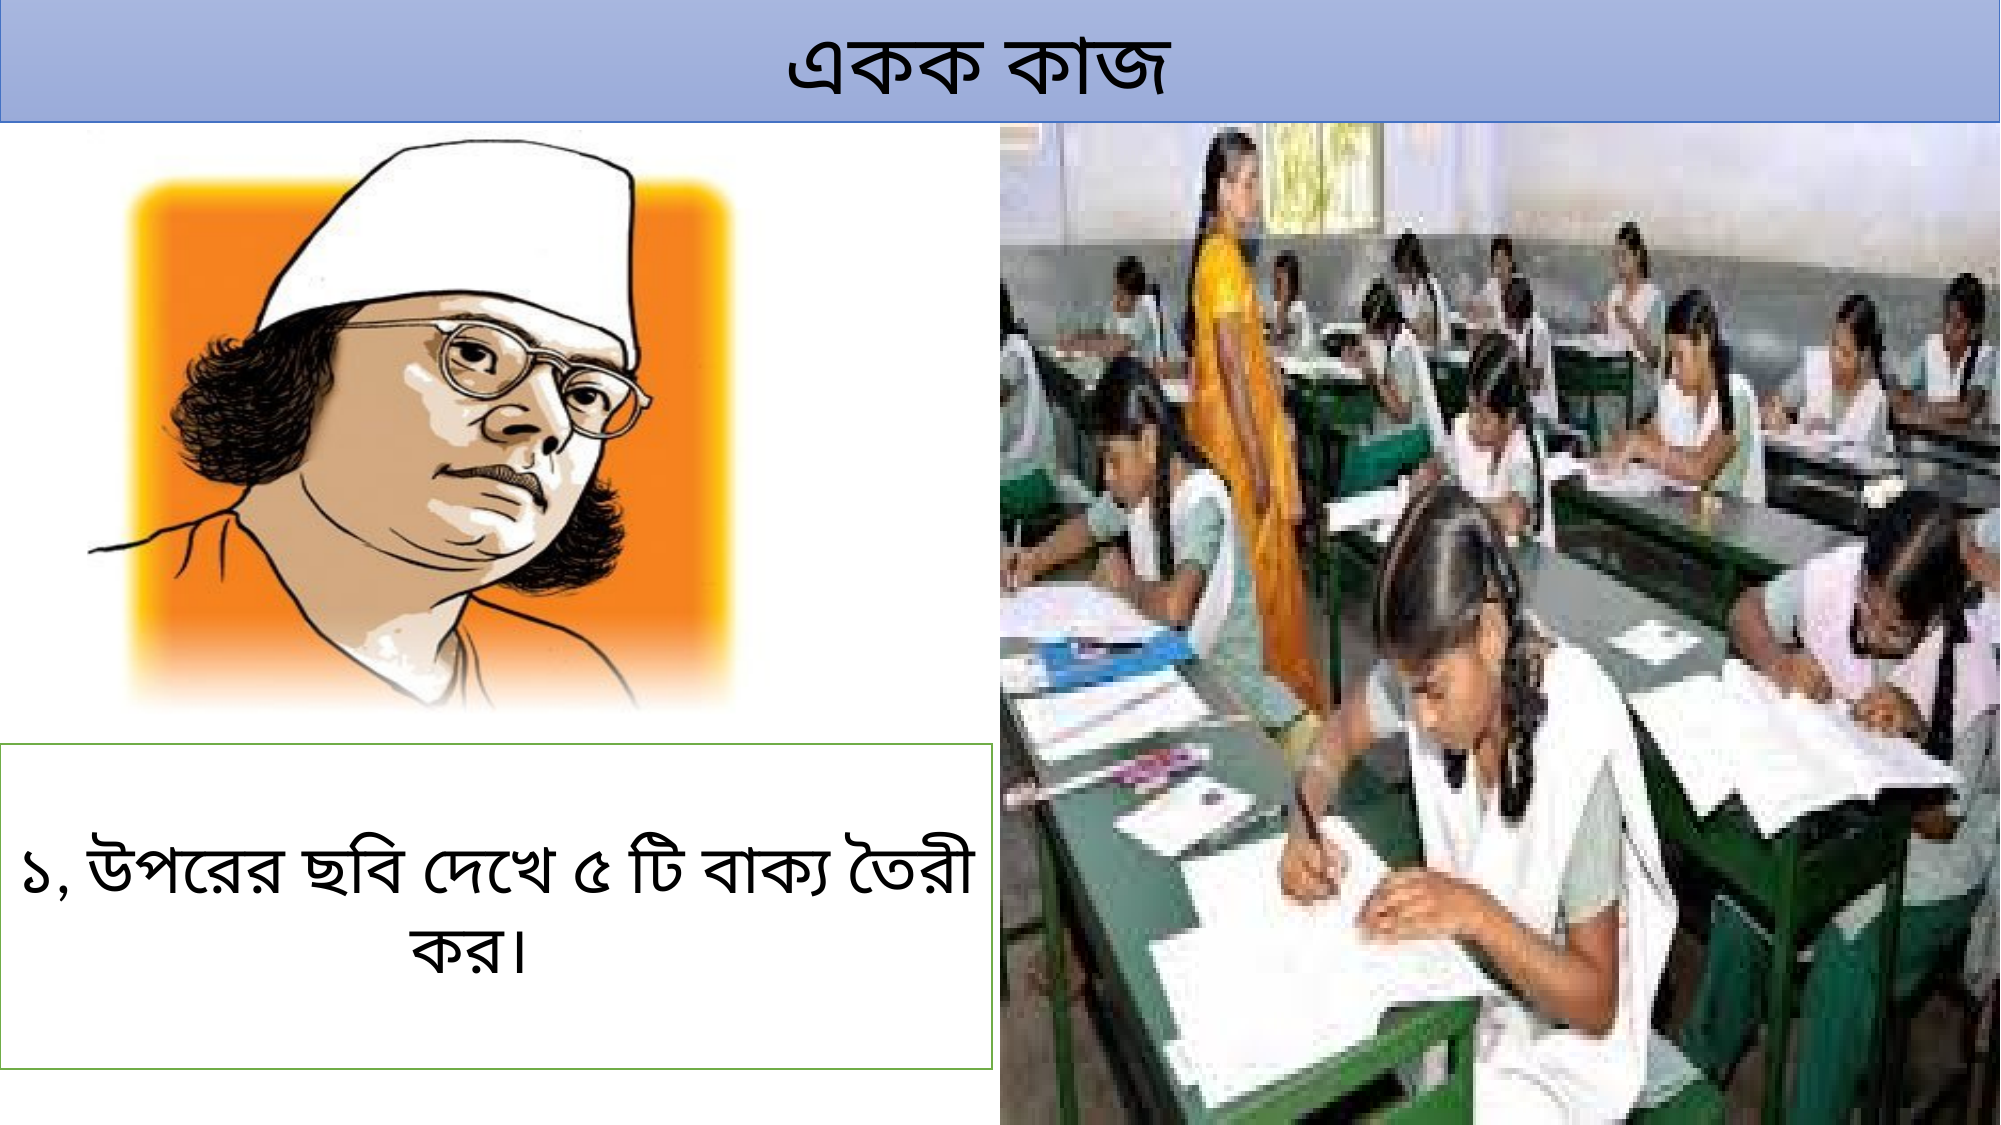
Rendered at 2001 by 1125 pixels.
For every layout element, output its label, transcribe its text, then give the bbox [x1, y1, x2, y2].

picture [87, 130, 770, 733]
picture [1000, 122, 2000, 1125]
text_box একক কাজ [0, 0, 2000, 123]
text_box ১, উপরের ছবি দেখে ৫ টি বাক্য তৈরী কর। [0, 743, 993, 1070]
